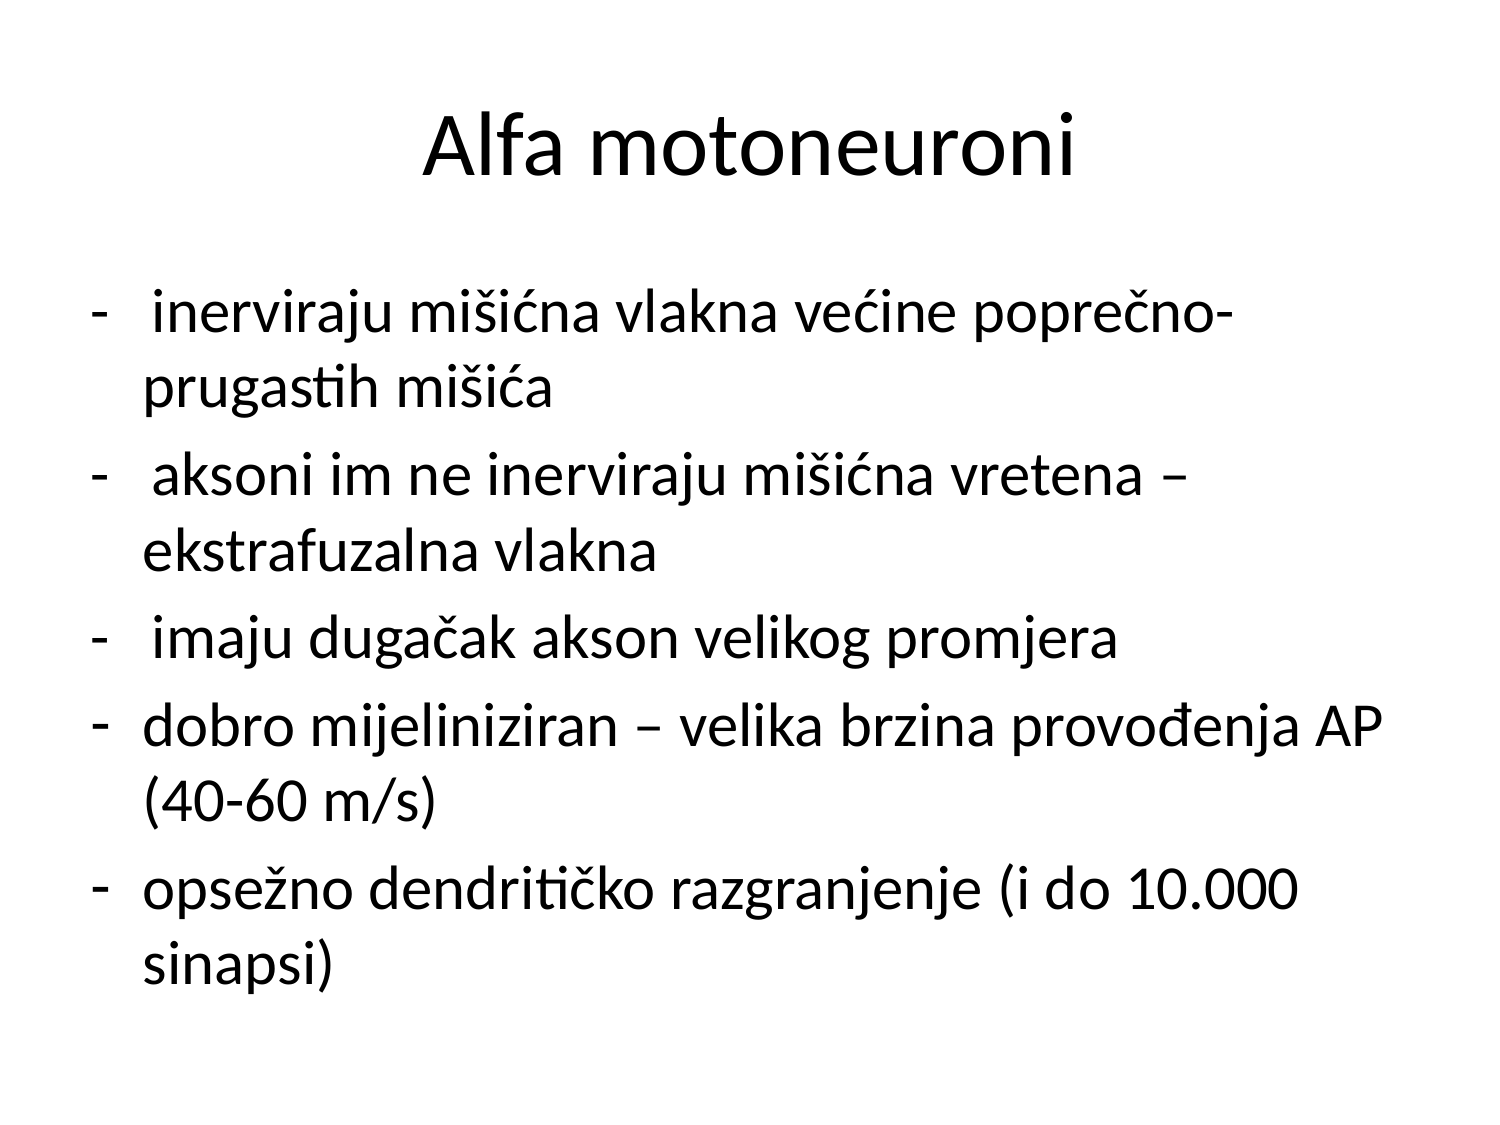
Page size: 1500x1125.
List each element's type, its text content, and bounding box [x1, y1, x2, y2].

list - inerviraju mišićna vlakna većine poprečno-prugastih mišića - aksoni im ne inerviraju mišićna vretena – ekstrafuzalna vlakna - imaju dugačak akson velikog promjera dobro mijeliniziran – velika brzina provođenja AP (40-60 m/s) opsežno dendritičko razgranjenje (i do 10.000 sinapsi) [75, 262, 1425, 1005]
title Alfa motoneuroni [75, 45, 1425, 233]
